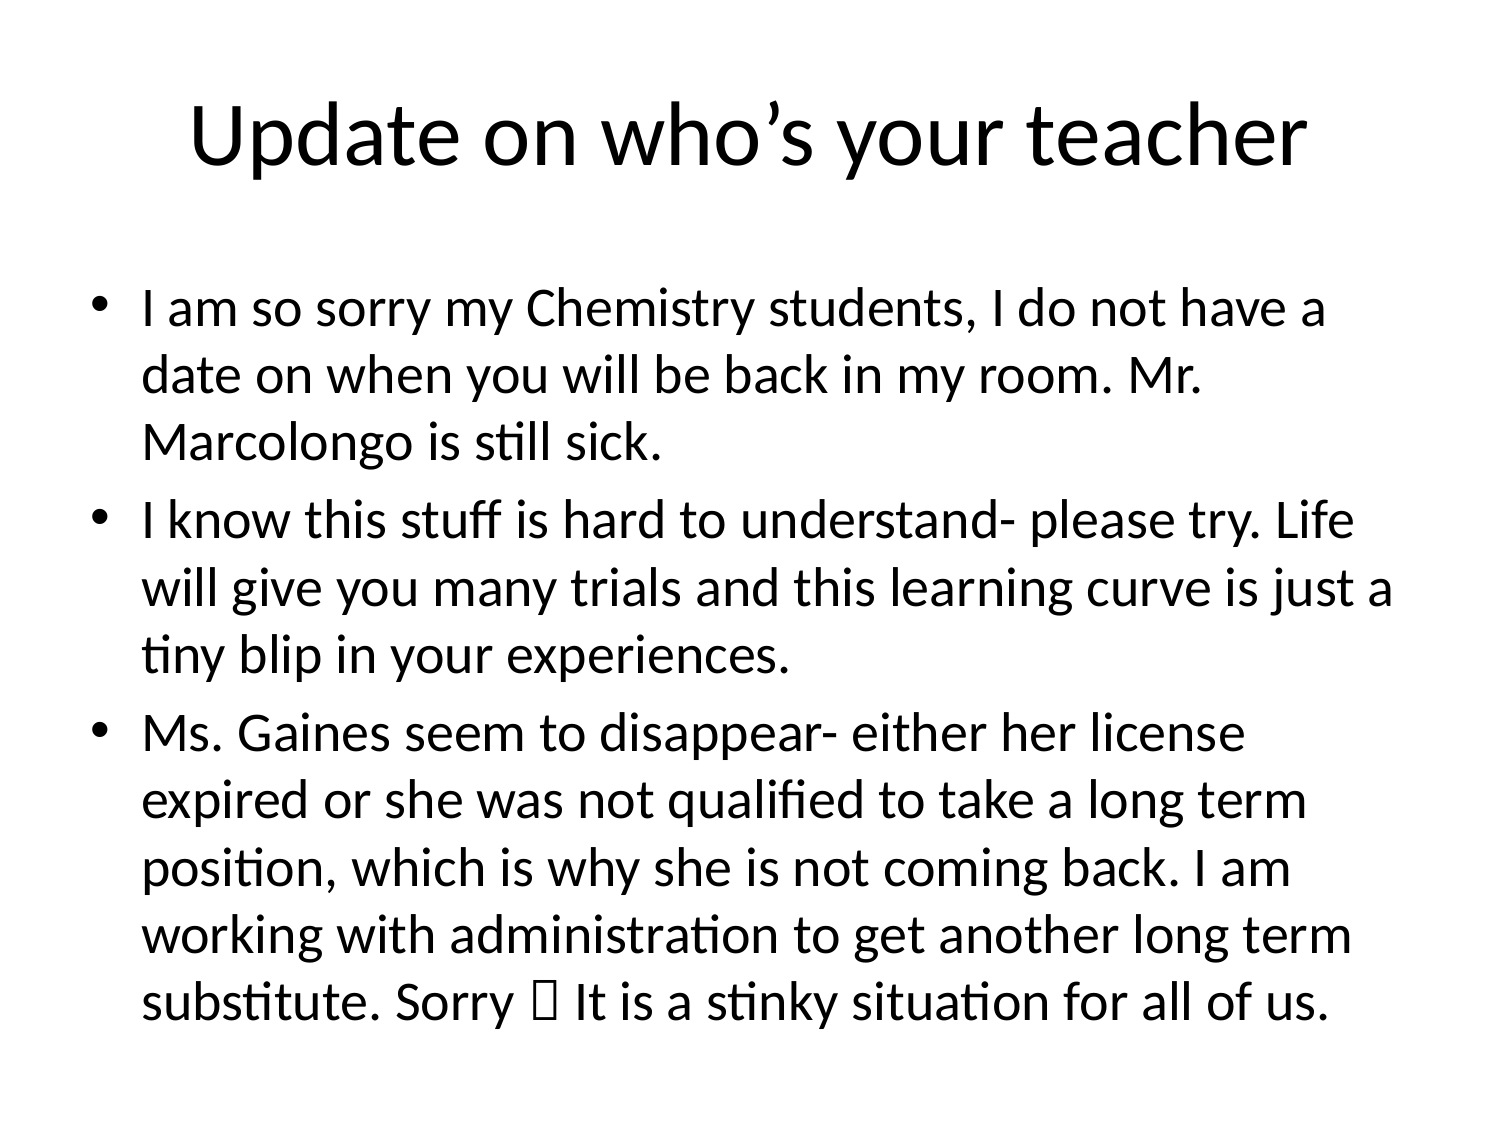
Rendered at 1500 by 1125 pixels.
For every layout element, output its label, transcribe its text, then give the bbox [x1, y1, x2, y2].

title Update on who’s your teacher [75, 45, 1425, 213]
list I am so sorry my Chemistry students, I do not have a date on when you will be back in my room. Mr. Marcolongo is still sick. I know this stuff is hard to understand- please try. Life will give you many trials and this learning curve is just a tiny blip in your experiences. Ms. Gaines seem to disappear- either her license expired or she was not qualified to take a long term position, which is why she is not coming back. I am working with administration to get another long term substitute. Sorry  It is a stinky situation for all of us. [75, 262, 1425, 1050]
